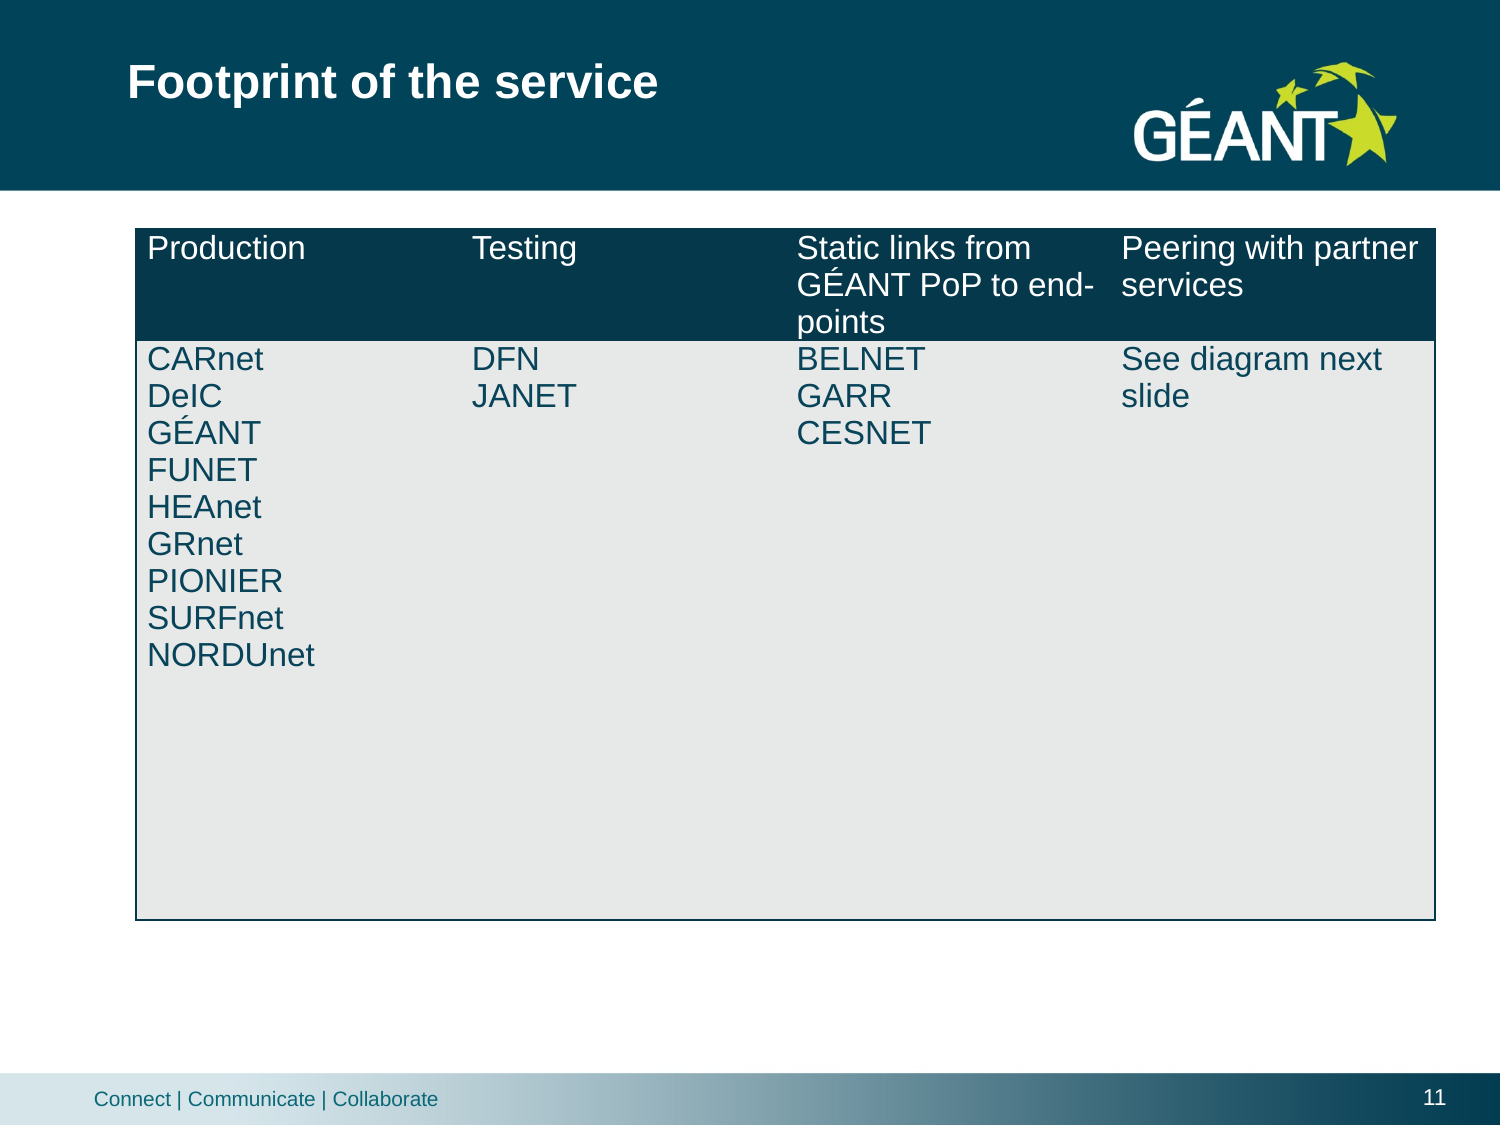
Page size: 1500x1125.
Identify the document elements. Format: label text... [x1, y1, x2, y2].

picture [1313, 62, 1374, 89]
table_header Testing [461, 230, 785, 339]
picture [1214, 79, 1338, 161]
table_header Peering with partner services [1110, 230, 1434, 339]
picture [1134, 110, 1175, 161]
picture [1187, 98, 1203, 107]
picture [1328, 95, 1386, 165]
picture [0, 191, 1500, 1125]
list [112, 225, 1388, 901]
table_cell DFN JANET [461, 341, 785, 919]
table_cell See diagram next slide [1110, 341, 1434, 919]
table_cell BELNET GARR CESNET [785, 341, 1110, 919]
table_header Production [137, 230, 461, 339]
table_header Static links from GÉANT PoP to end-points [785, 230, 1110, 339]
table_cell CARnet DeIC GÉANT FUNET HEAnet GRnet PIONIER SURFnet NORDUnet [137, 341, 461, 919]
picture [1181, 111, 1211, 161]
title Footprint of the service [112, 42, 1103, 186]
picture [1376, 112, 1397, 134]
